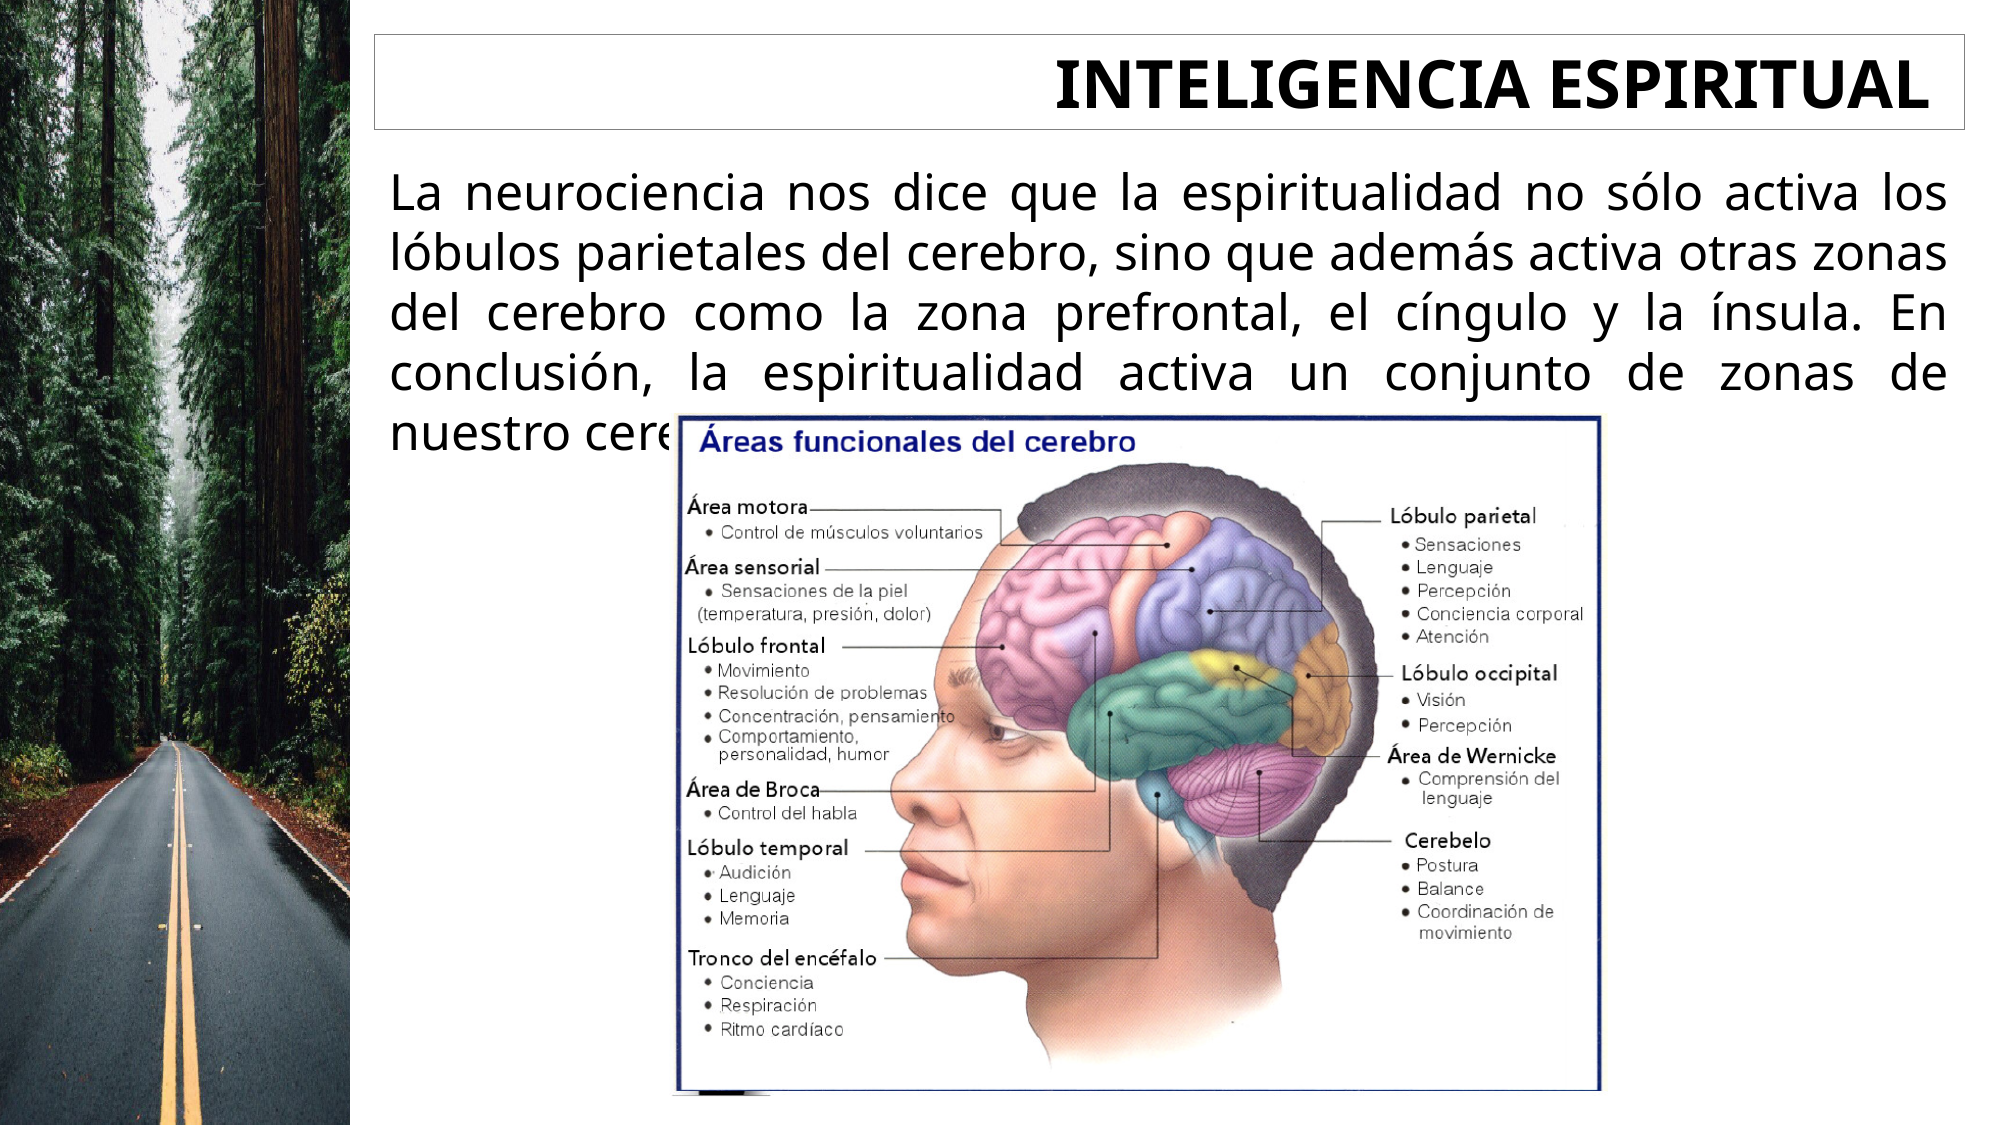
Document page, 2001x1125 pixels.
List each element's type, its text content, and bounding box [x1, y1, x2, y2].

picture [668, 410, 1614, 1104]
picture [0, 0, 350, 1125]
text_box La neurociencia nos dice que la espiritualidad no sólo activa los lóbulos parietales del cerebro, sino que además activa otras zonas del cerebro como la zona prefrontal, el cíngulo y la ínsula. En conclusión, la espiritualidad activa un conjunto de zonas de nuestro cerebro. [374, 152, 1965, 468]
text_box INTELIGENCIA ESPIRITUAL [374, 34, 1965, 130]
